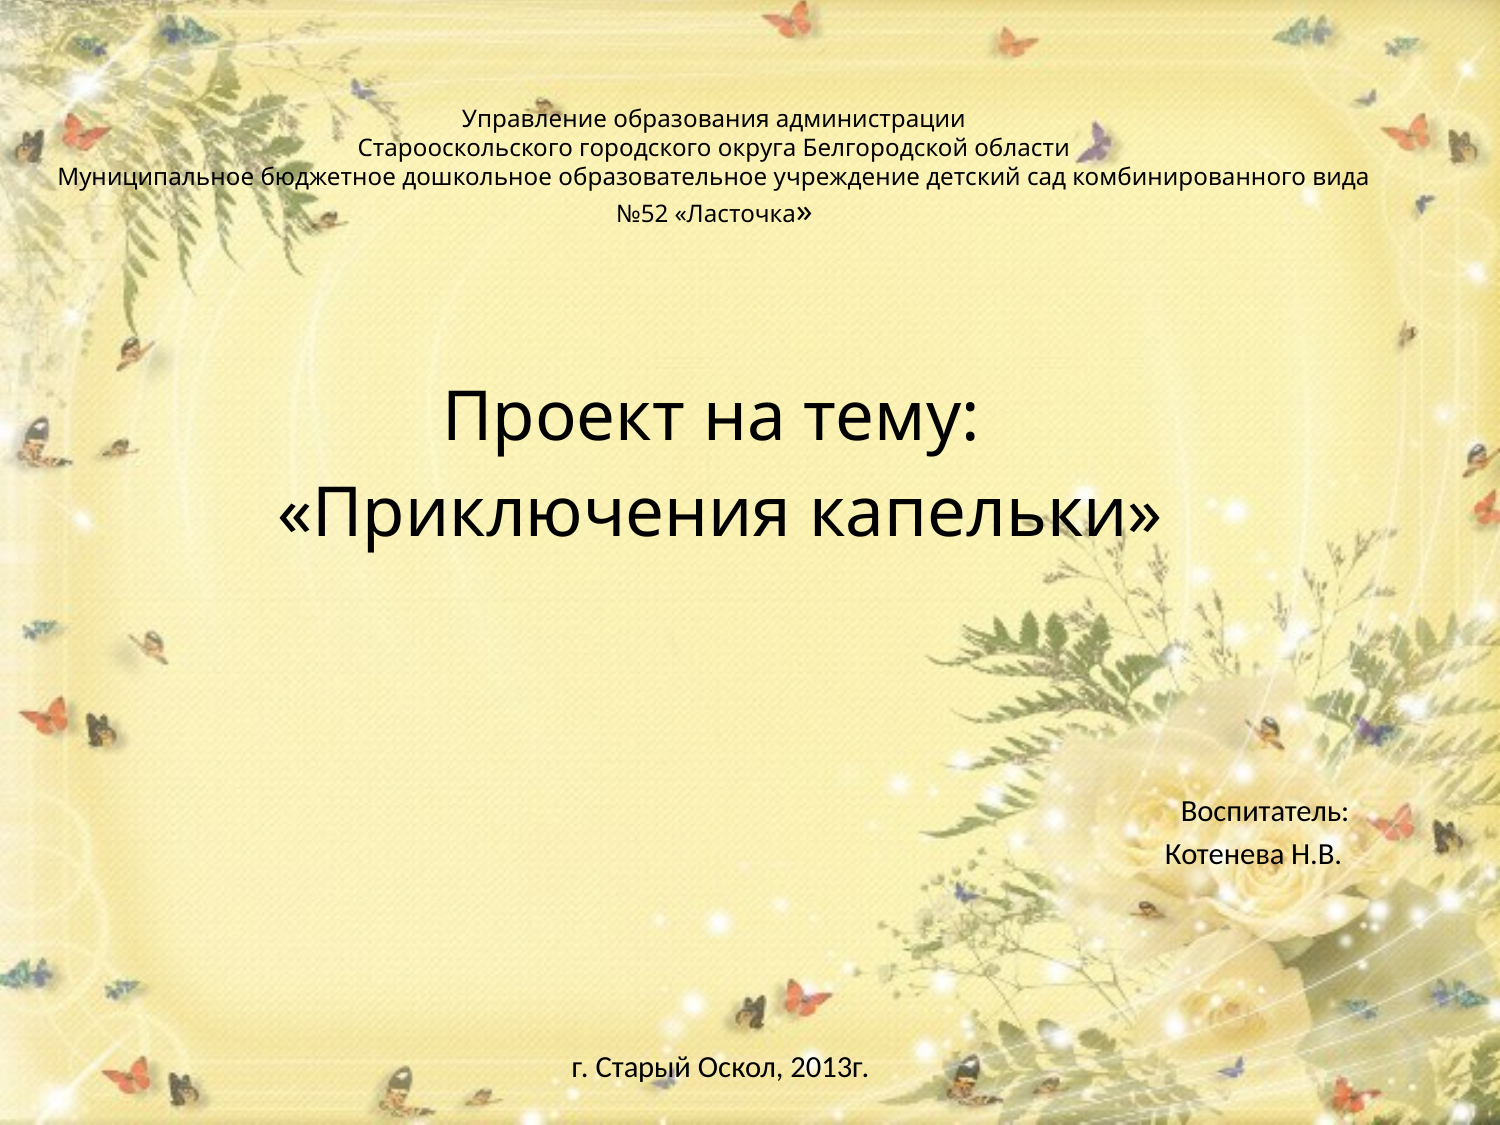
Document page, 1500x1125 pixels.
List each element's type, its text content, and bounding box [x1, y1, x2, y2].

title Управление образования администрации Старооскольского городского округа Белгородской области Муниципальное бюджетное дошкольное образовательное учреждение детский сад комбинированного вида №52 «Ласточка» [41, 54, 1388, 303]
picture [0, 0, 1500, 1125]
subtitle Проект на тему: «Приключения капельки» Воспитатель: Котенева Н.В. г. Старый Оскол, 2013г. [76, 267, 1365, 1106]
